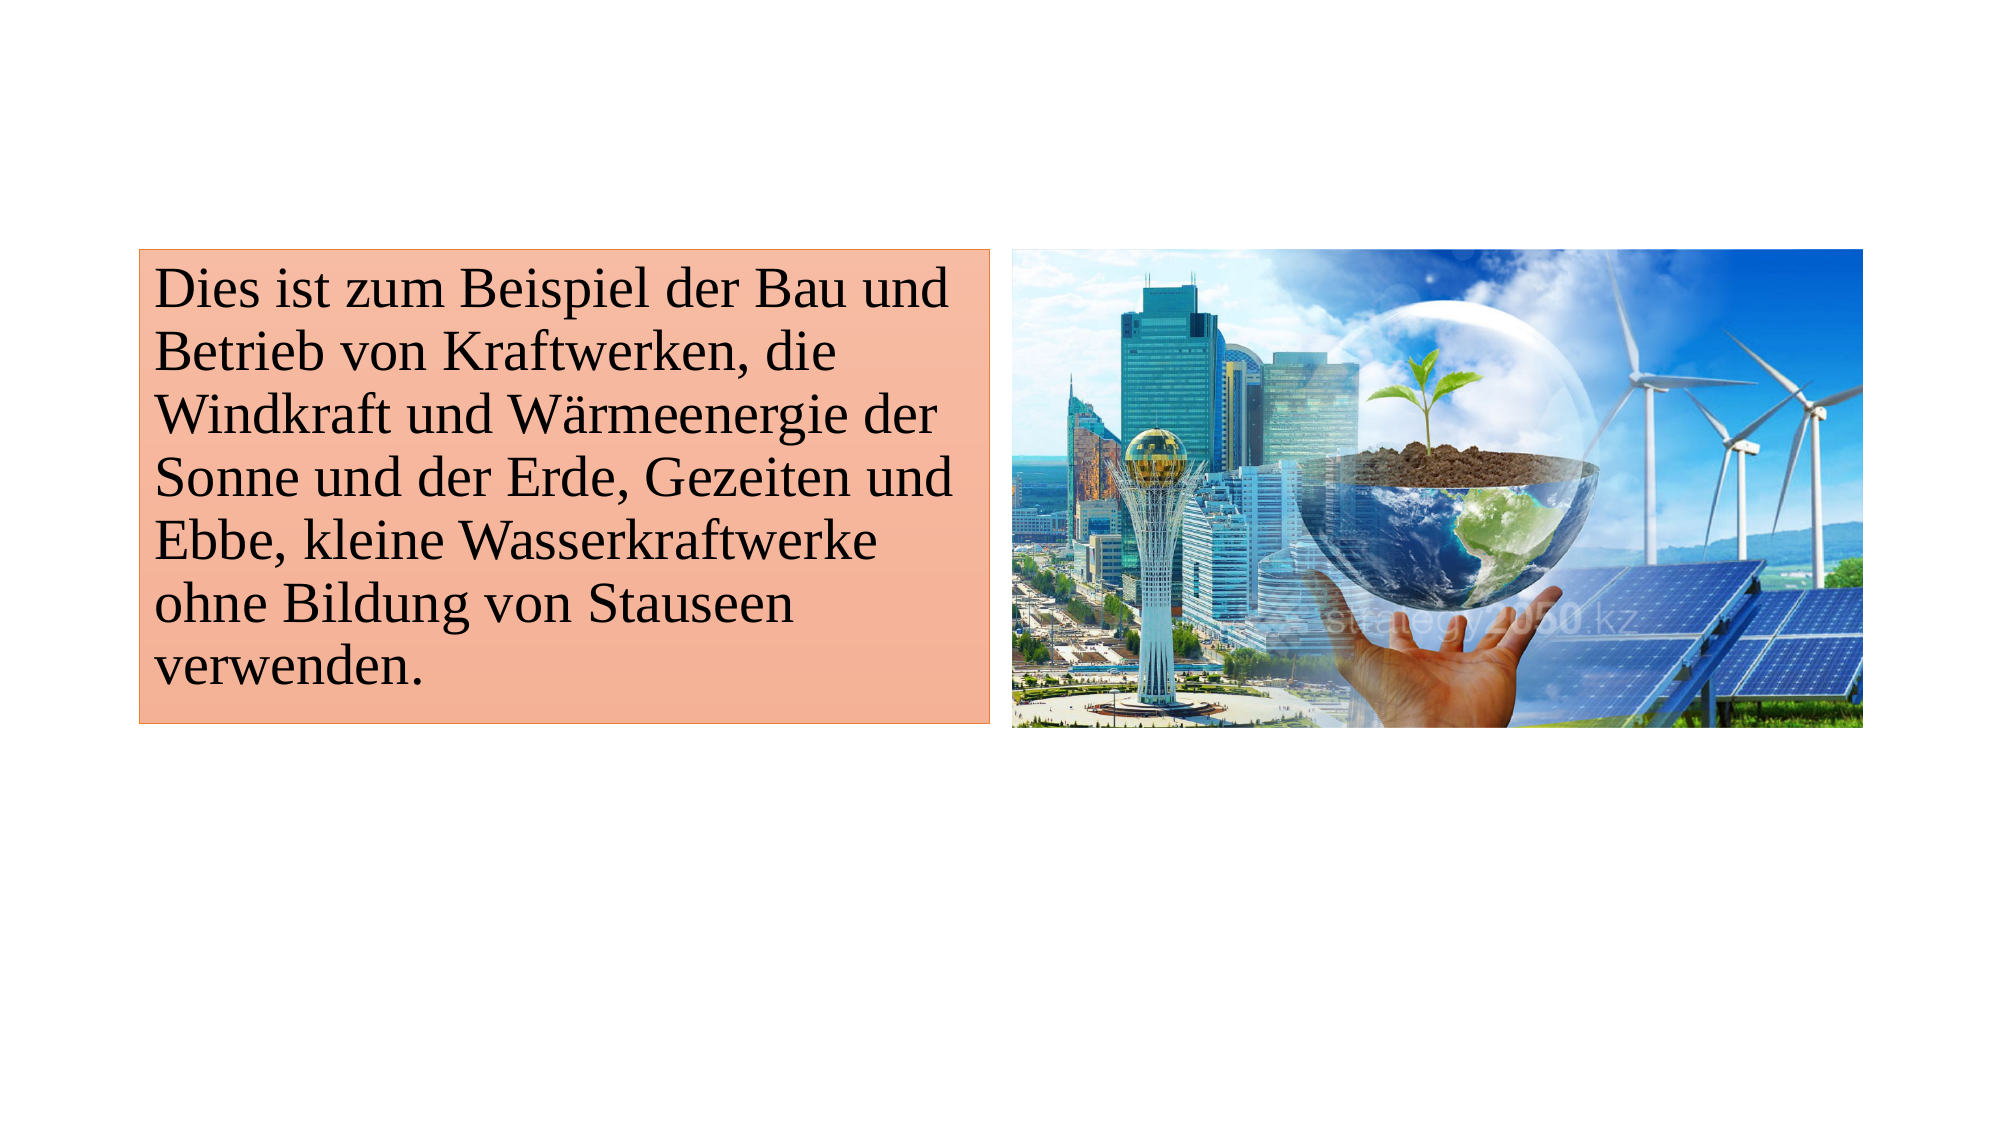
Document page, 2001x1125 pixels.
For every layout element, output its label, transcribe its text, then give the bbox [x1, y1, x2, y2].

list Dies ist zum Beispiel der Bau und Betrieb von Kraftwerken, die Windkraft und Wärmeenergie der Sonne und der Erde, Gezeiten und Ebbe, kleine Wasserkraftwerke ohne Bildung von Stauseen verwenden. [139, 249, 990, 724]
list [1012, 249, 1863, 729]
